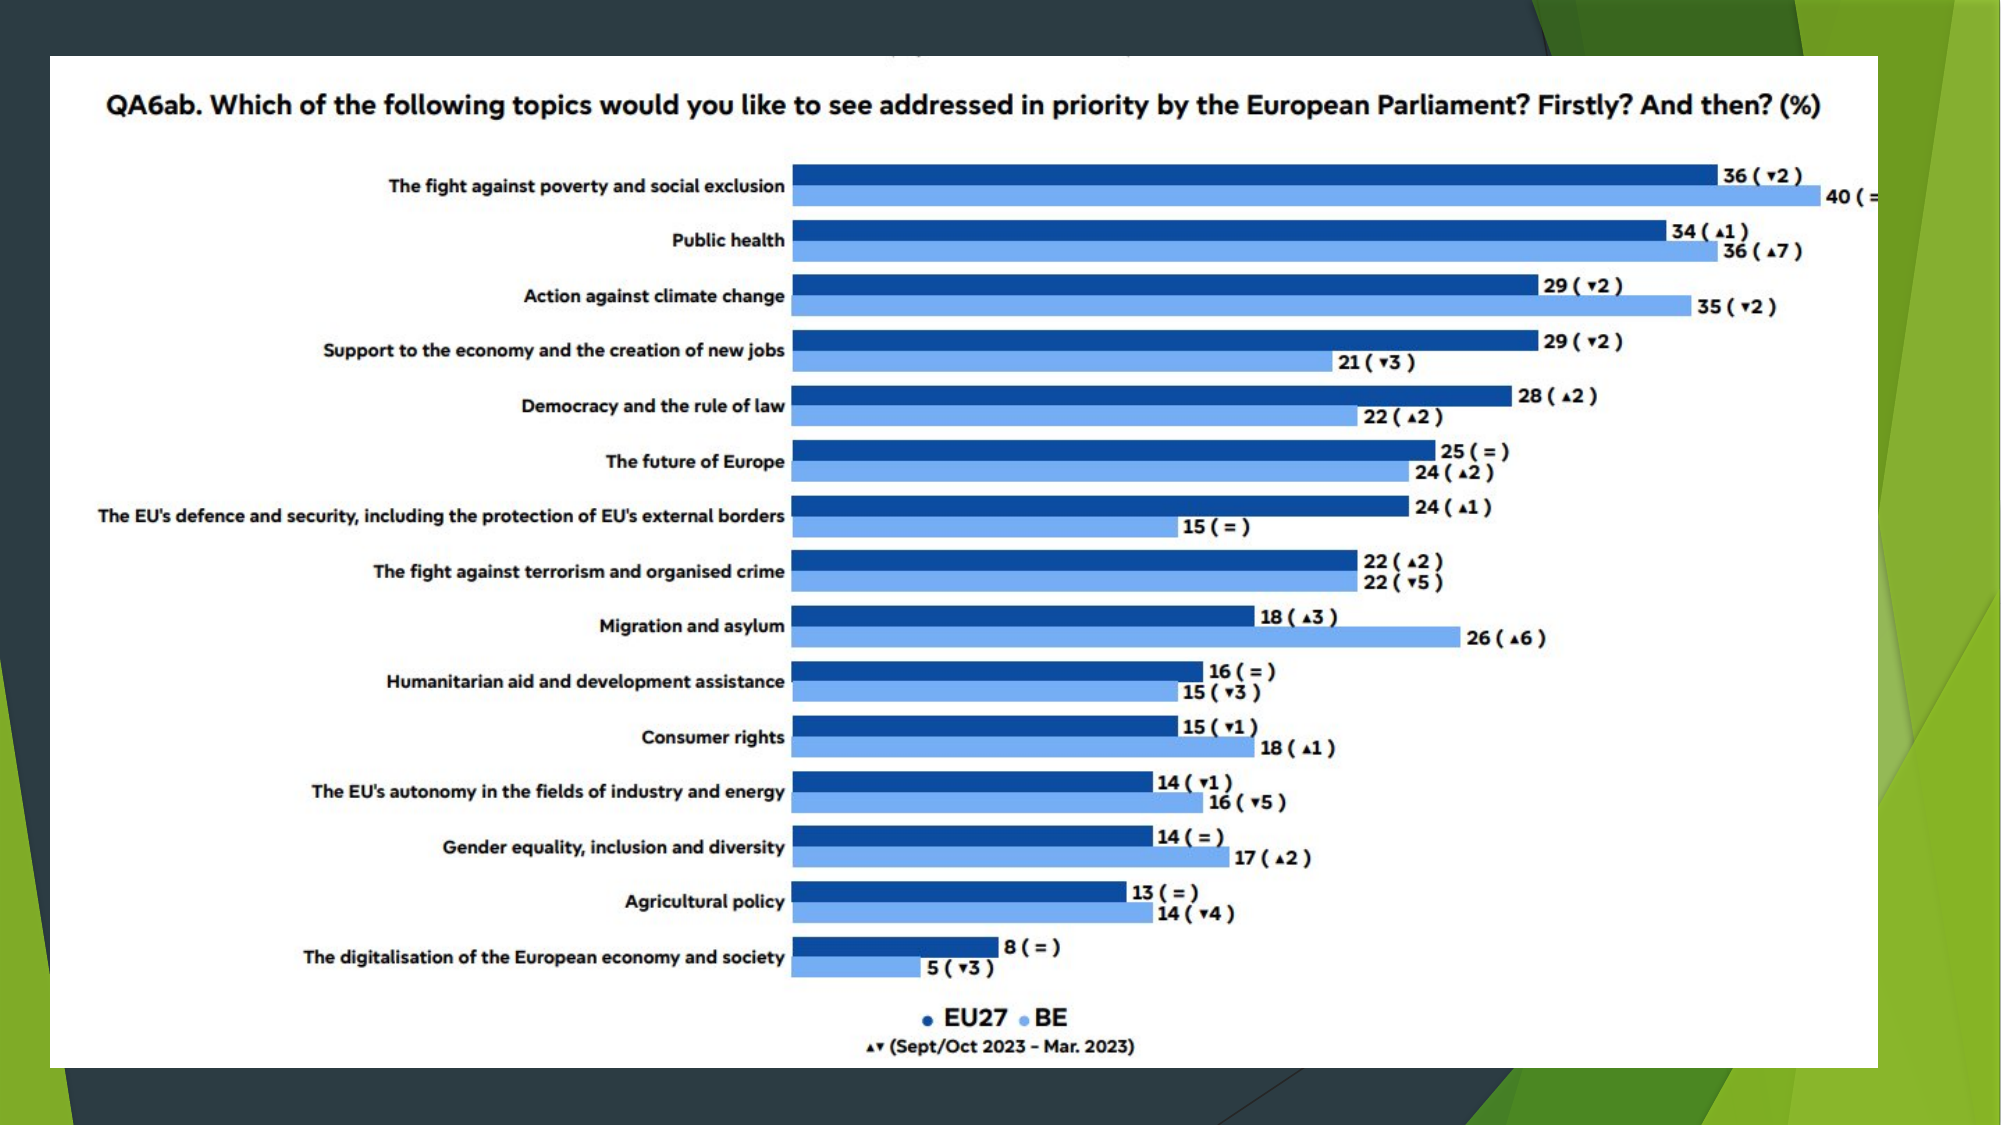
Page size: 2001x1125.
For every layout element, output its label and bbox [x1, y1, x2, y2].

picture [49, 56, 1879, 1069]
